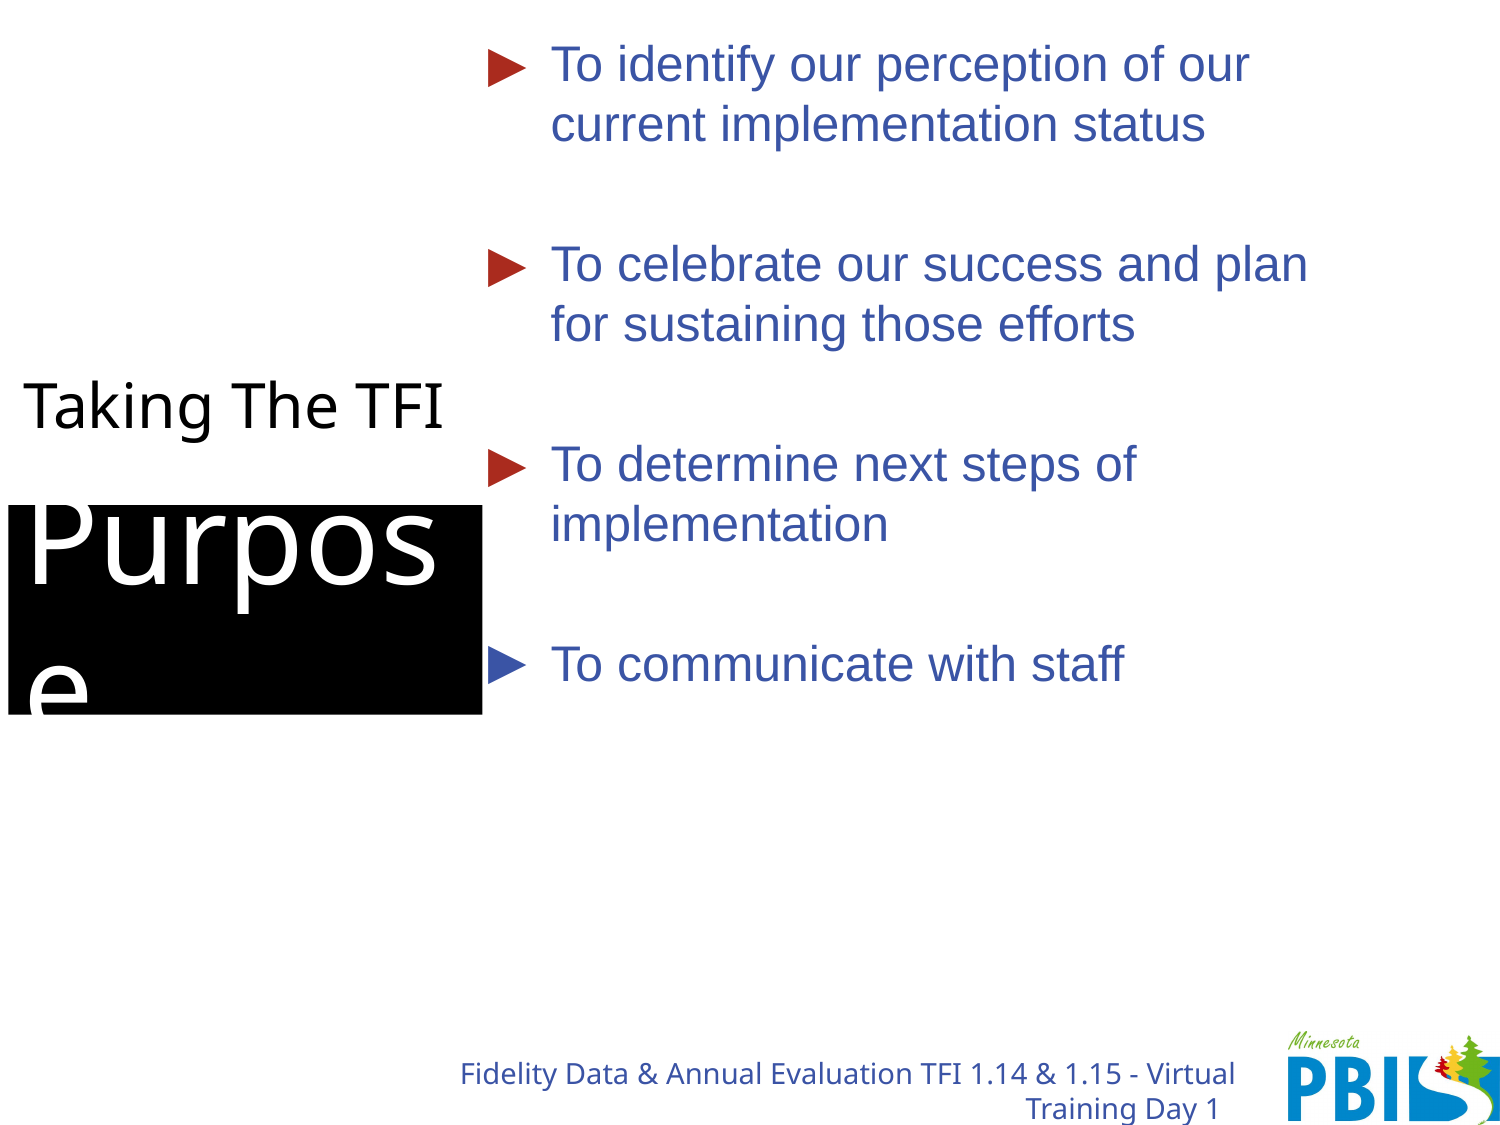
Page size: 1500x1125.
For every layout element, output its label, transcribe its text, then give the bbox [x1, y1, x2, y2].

picture [1288, 1031, 1500, 1125]
title Taking The TFI [8, 245, 460, 456]
list Purpose [8, 505, 483, 715]
picture [1301, 1068, 1312, 1085]
list To identify our perception of our current implementation status To celebrate our success and plan for sustaining those efforts To determine next steps of implementation To communicate with staff [460, 16, 1381, 1008]
